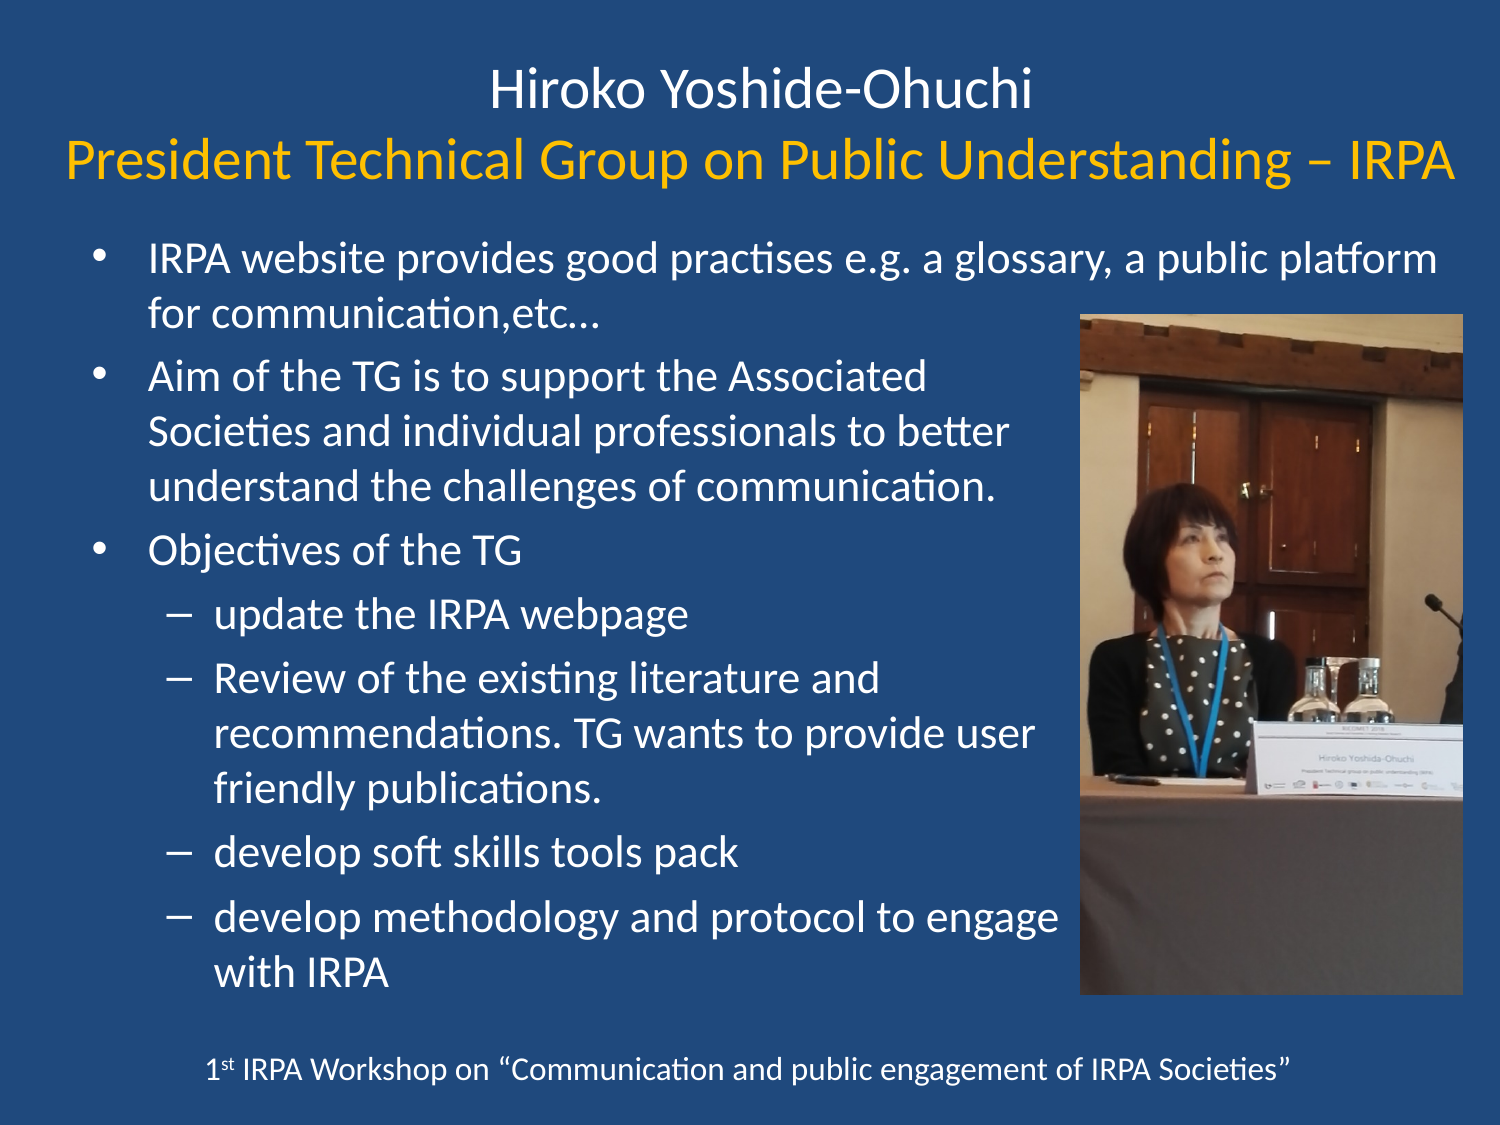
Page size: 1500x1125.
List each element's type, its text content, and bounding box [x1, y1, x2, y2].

picture [1080, 314, 1464, 996]
text_box 1st IRPA Workshop on “Communication and public engagement of IRPA Societies” [53, 1039, 1459, 1095]
title Hiroko Yoshide-Ohuchi President Technical Group on Public Understanding – IRPA [29, 7, 1495, 233]
list IRPA website provides good practises e.g. a glossary, a public platform for communication,etc… [76, 219, 1492, 350]
text_box Aim of the TG is to support the Associated Societies and individual professionals to better understand the challenges of communication. Objectives of the TG update the IRPA webpage Review of the existing literature and recommendations. TG wants to provide user friendly publications. develop soft skills tools pack develop methodology and protocol to engage with IRPA [76, 338, 1081, 1034]
